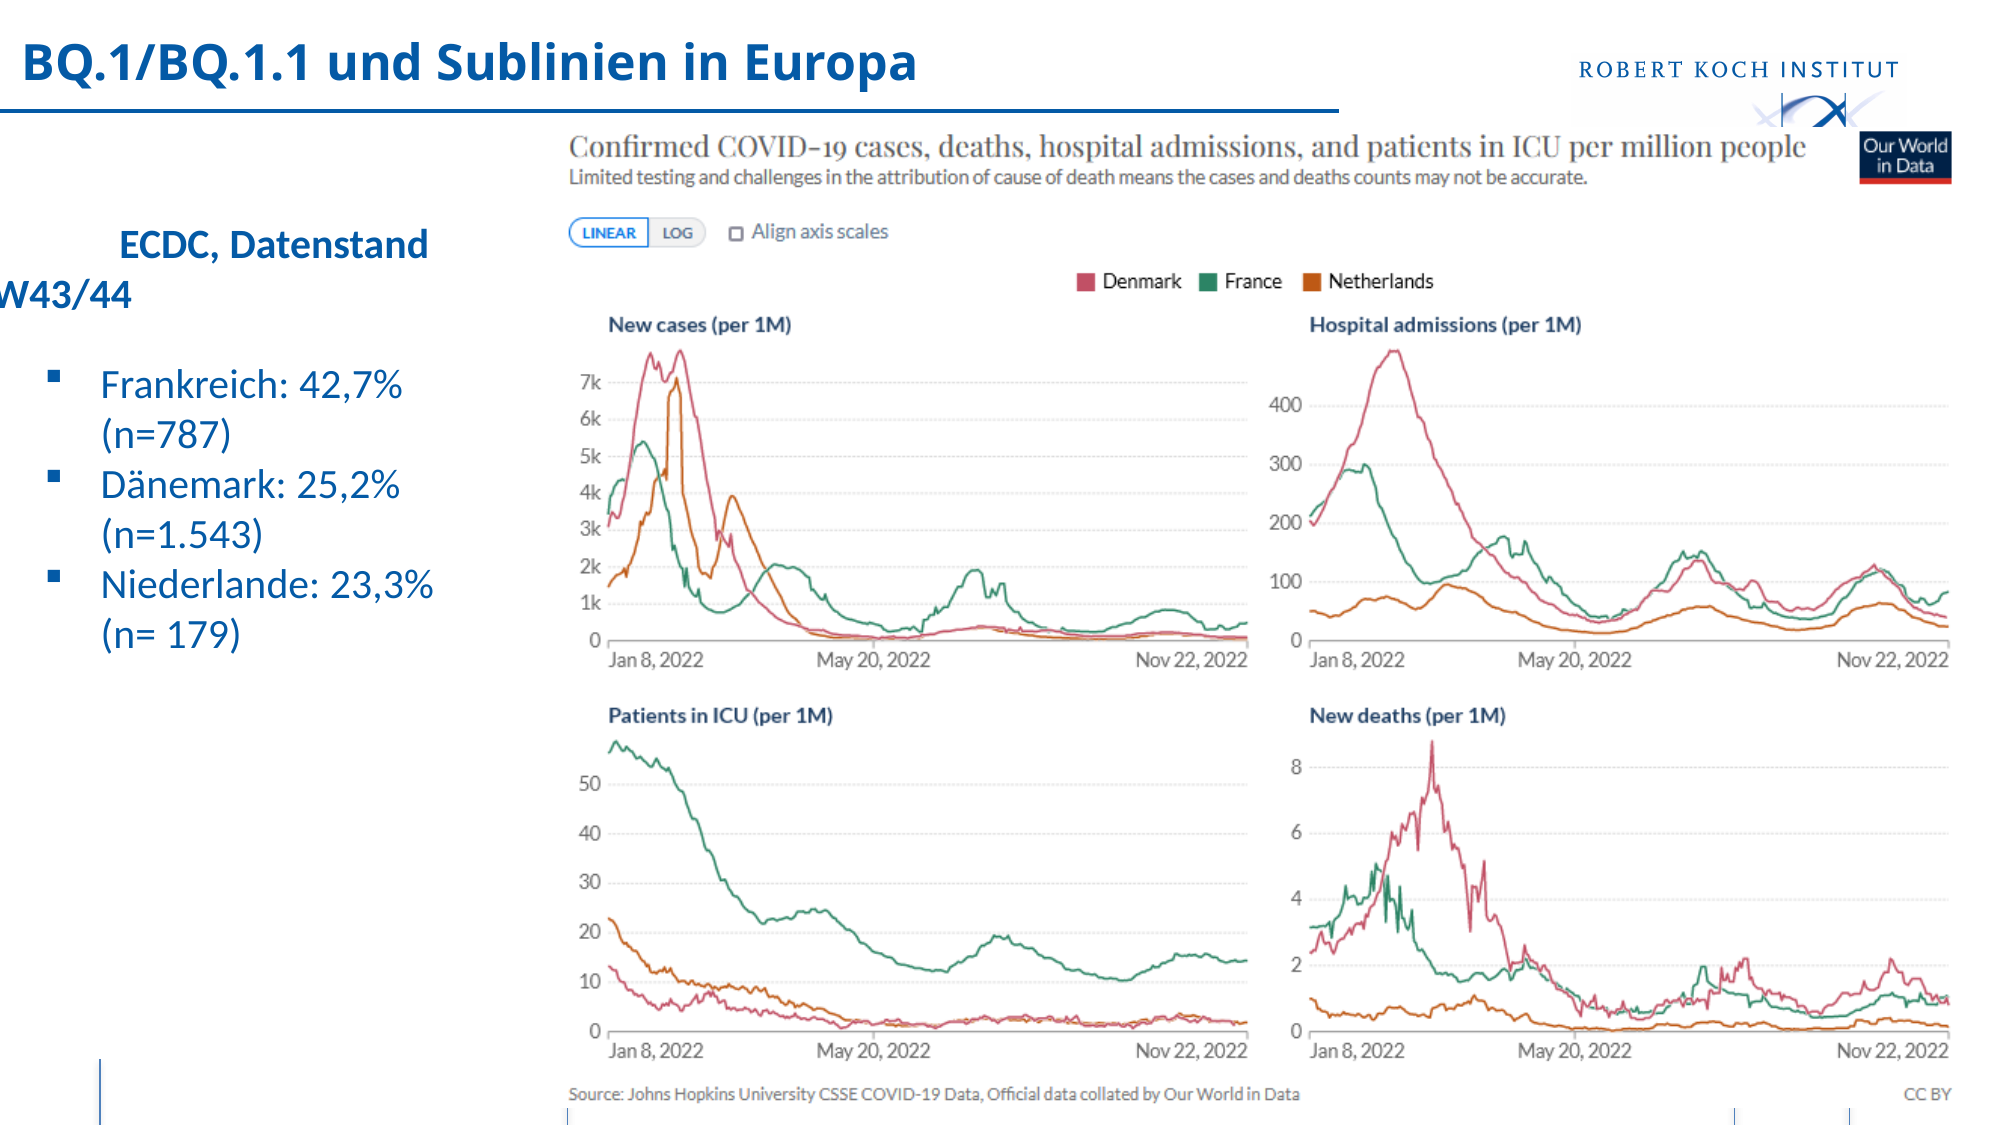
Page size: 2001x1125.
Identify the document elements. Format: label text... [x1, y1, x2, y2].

picture [559, 53, 1973, 1108]
text_box BQ.1/BQ.1.1 und Sublinien in Europa [21, 8, 1769, 114]
text_box ECDC, Datenstand KW43/44 Frankreich: 42,7% (n=787) Dänemark: 25,2% (n=1.543) Niederlande: 23,3% (n= 179) [0, 209, 554, 664]
